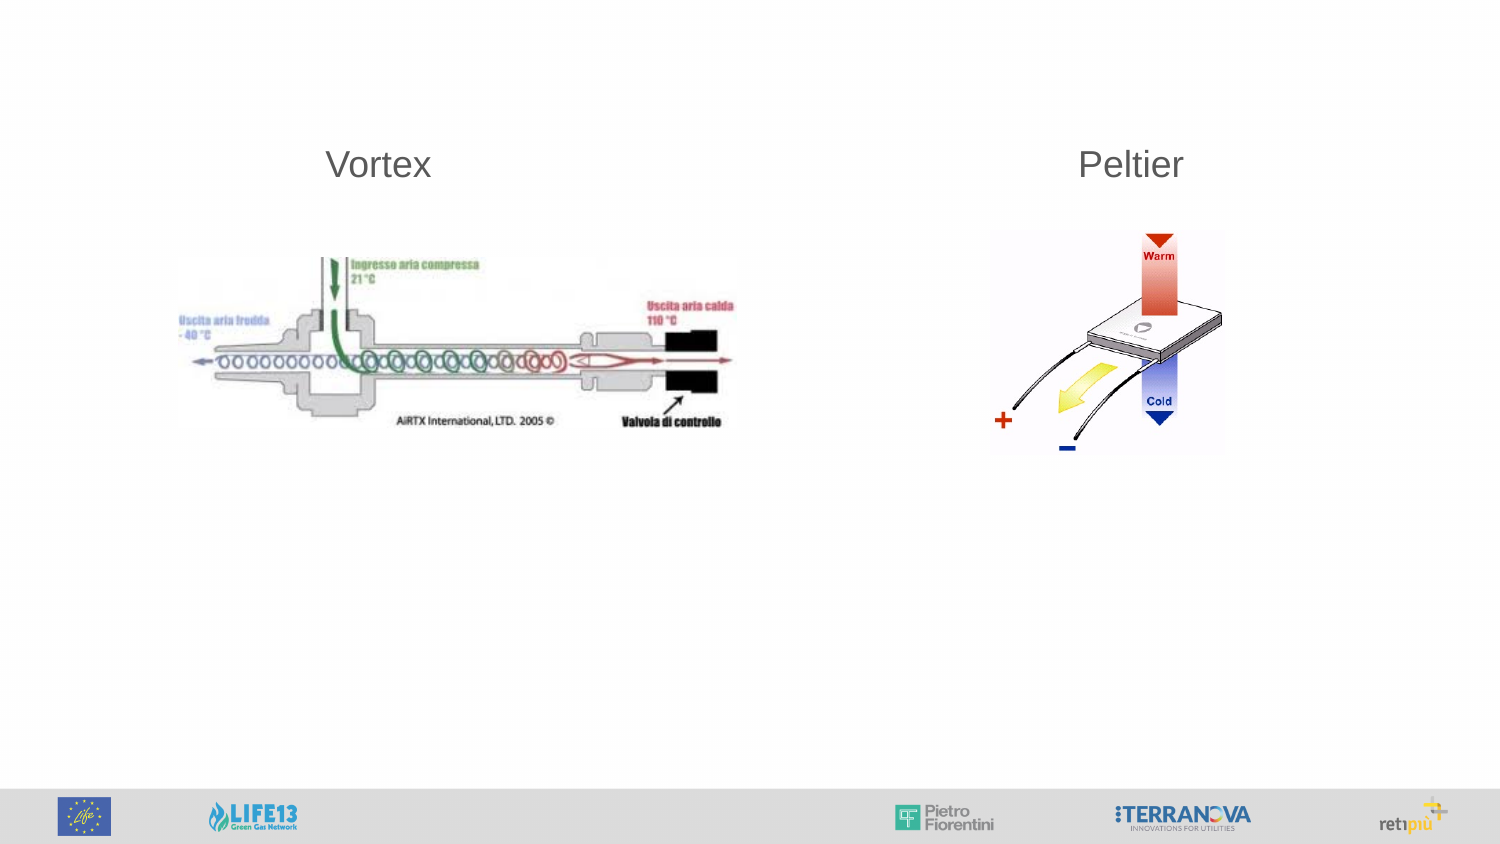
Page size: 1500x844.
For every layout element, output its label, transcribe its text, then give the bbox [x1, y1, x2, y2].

picture [990, 230, 1225, 455]
text_box Peltier [1063, 42, 1321, 193]
text_box Vortex [310, 42, 568, 193]
picture [178, 257, 737, 428]
